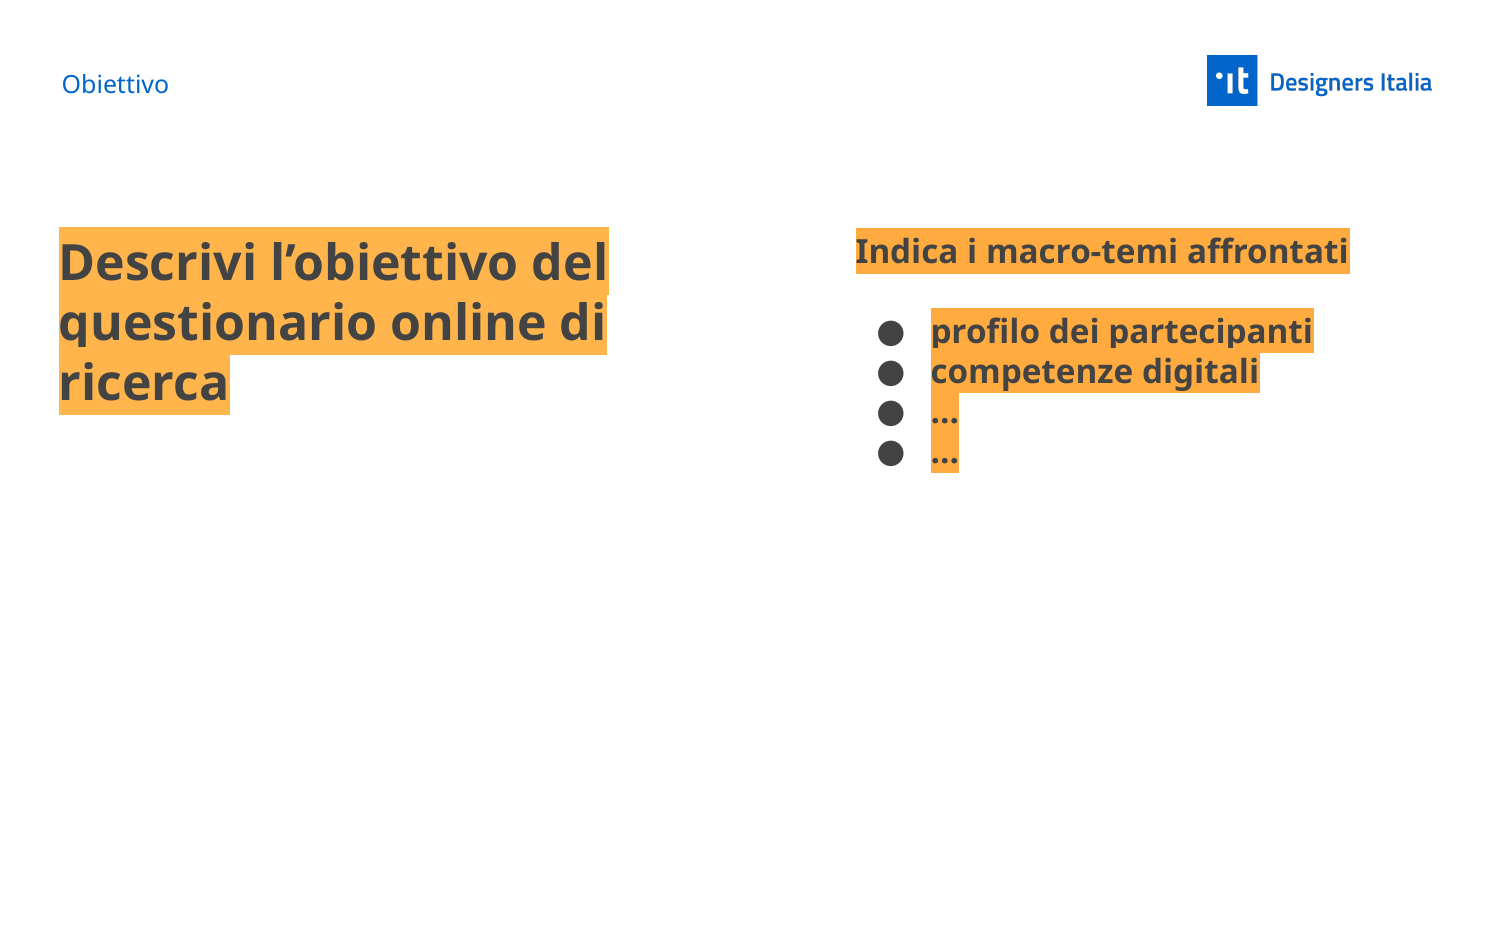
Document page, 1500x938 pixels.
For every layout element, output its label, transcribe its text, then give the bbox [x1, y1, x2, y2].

text_box Indica i macro-temi affrontati profilo dei partecipanti competenze digitali … ... [840, 215, 1390, 360]
text_box Obiettivo [46, 58, 684, 110]
text_box Descrivi l’obiettivo del questionario online di ricerca [43, 215, 756, 360]
picture [1207, 55, 1446, 107]
